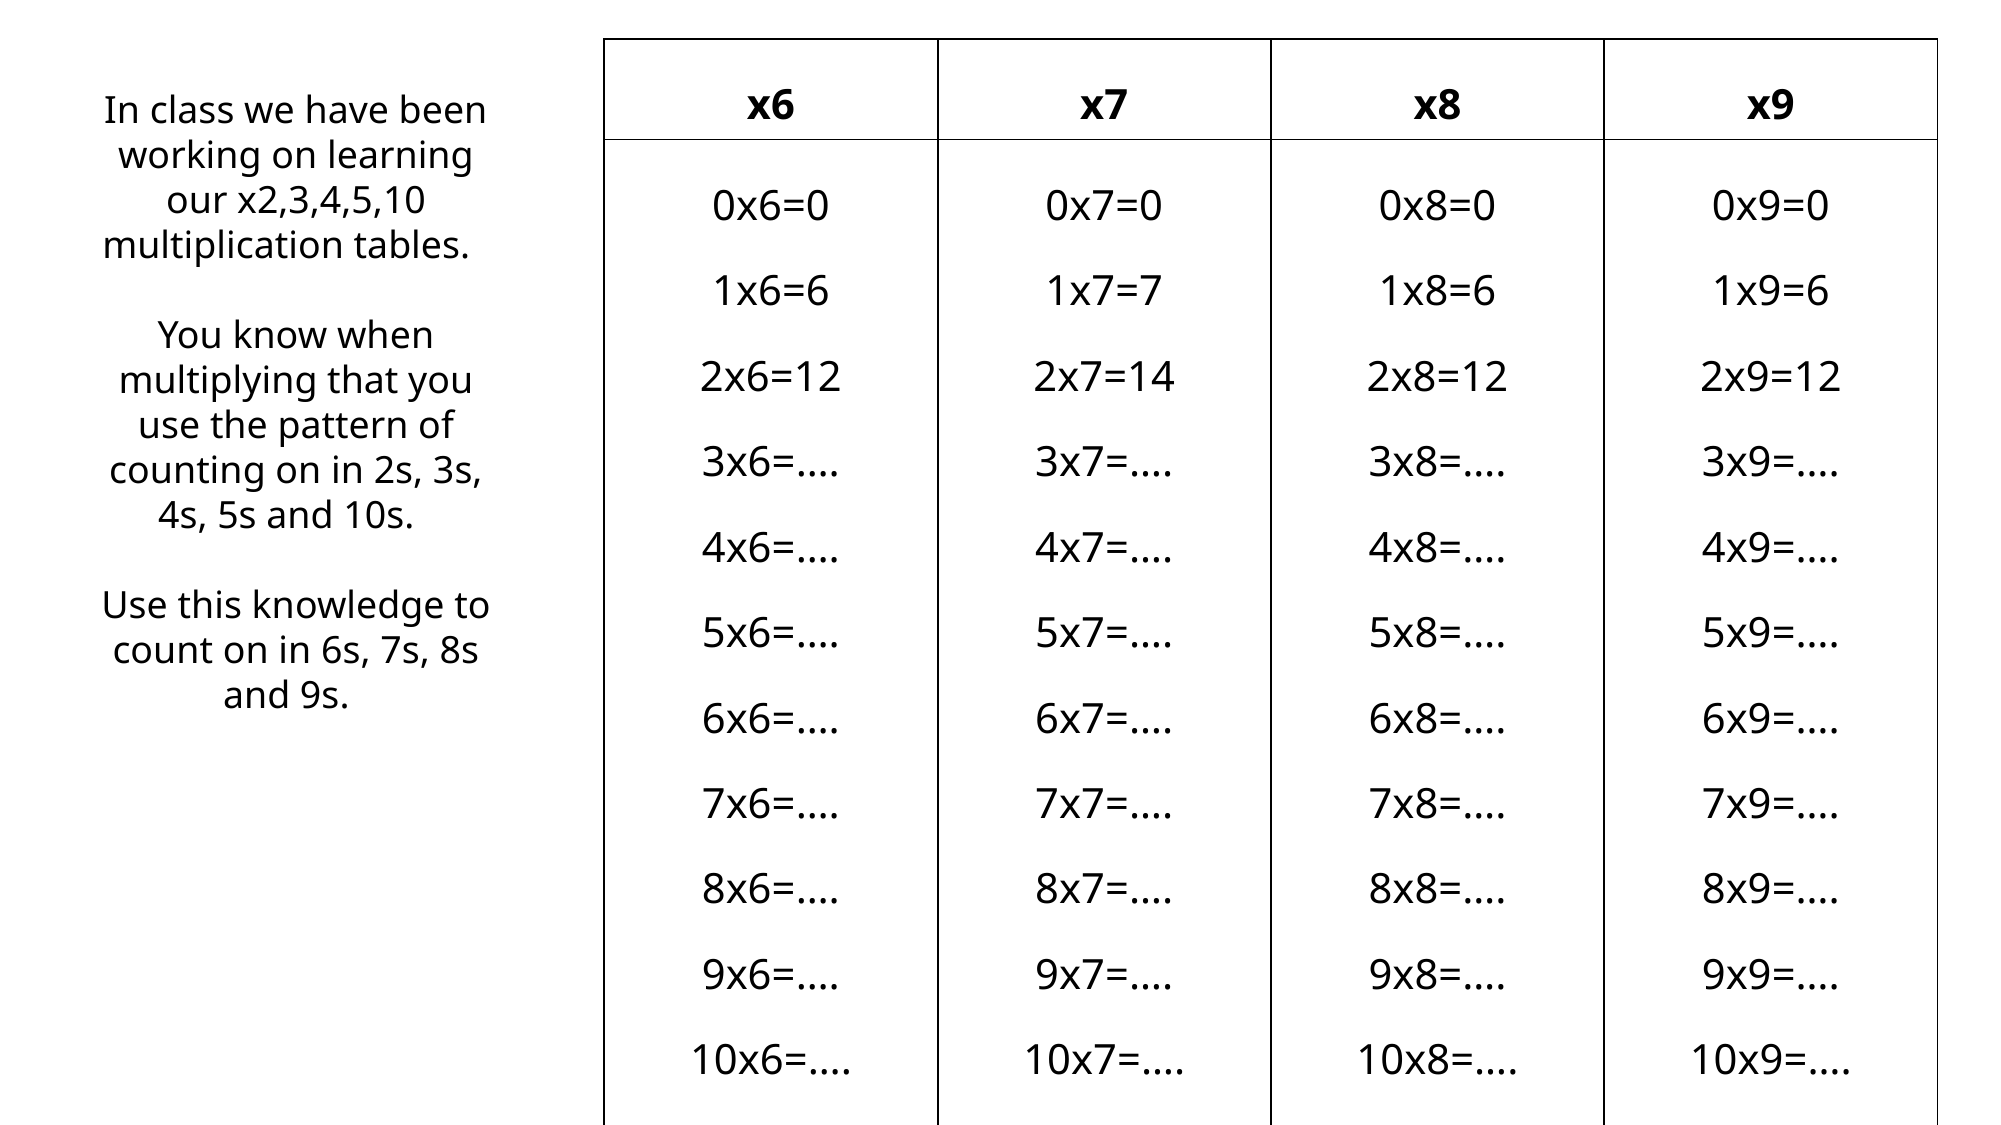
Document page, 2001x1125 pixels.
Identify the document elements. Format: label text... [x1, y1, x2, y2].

table_cell 0x8=0 1x8=6 2x8=12 3x8=…. 4x8=…. 5x8=…. 6x8=…. 7x8=…. 8x8=…. 9x8=…. 10x8=…. 11x8=…. 12x8=…. [1272, 140, 1603, 1125]
table_header x8 [1272, 40, 1603, 139]
table_cell 0x7=0 1x7=7 2x7=14 3x7=…. 4x7=…. 5x7=…. 6x7=…. 7x7=…. 8x7=…. 9x7=…. 10x7=…. 11x7=…. 12x7=…. [939, 140, 1270, 1125]
table_header x6 [605, 40, 937, 139]
table_cell 0x6=0 1x6=6 2x6=12 3x6=…. 4x6=…. 5x6=…. 6x6=…. 7x6=…. 8x6=…. 9x6=…. 10x6=…. 11x6=…. 12x6=…. [605, 140, 937, 1125]
table_cell 0x9=0 1x9=6 2x9=12 3x9=…. 4x9=…. 5x9=…. 6x9=…. 7x9=…. 8x9=…. 9x9=…. 10x9=…. 11x9=…. 12x9=…. [1605, 140, 1937, 1125]
table_header x7 [939, 40, 1270, 139]
table_header x9 [1605, 40, 1937, 139]
text_box In class we have been working on learning our x2,3,4,5,10 multiplication tables. You know when multiplying that you use the pattern of counting on in 2s, 3s, 4s, 5s and 10s. Use this knowledge to count on in 6s, 7s, 8s and 9s. [68, 78, 524, 724]
